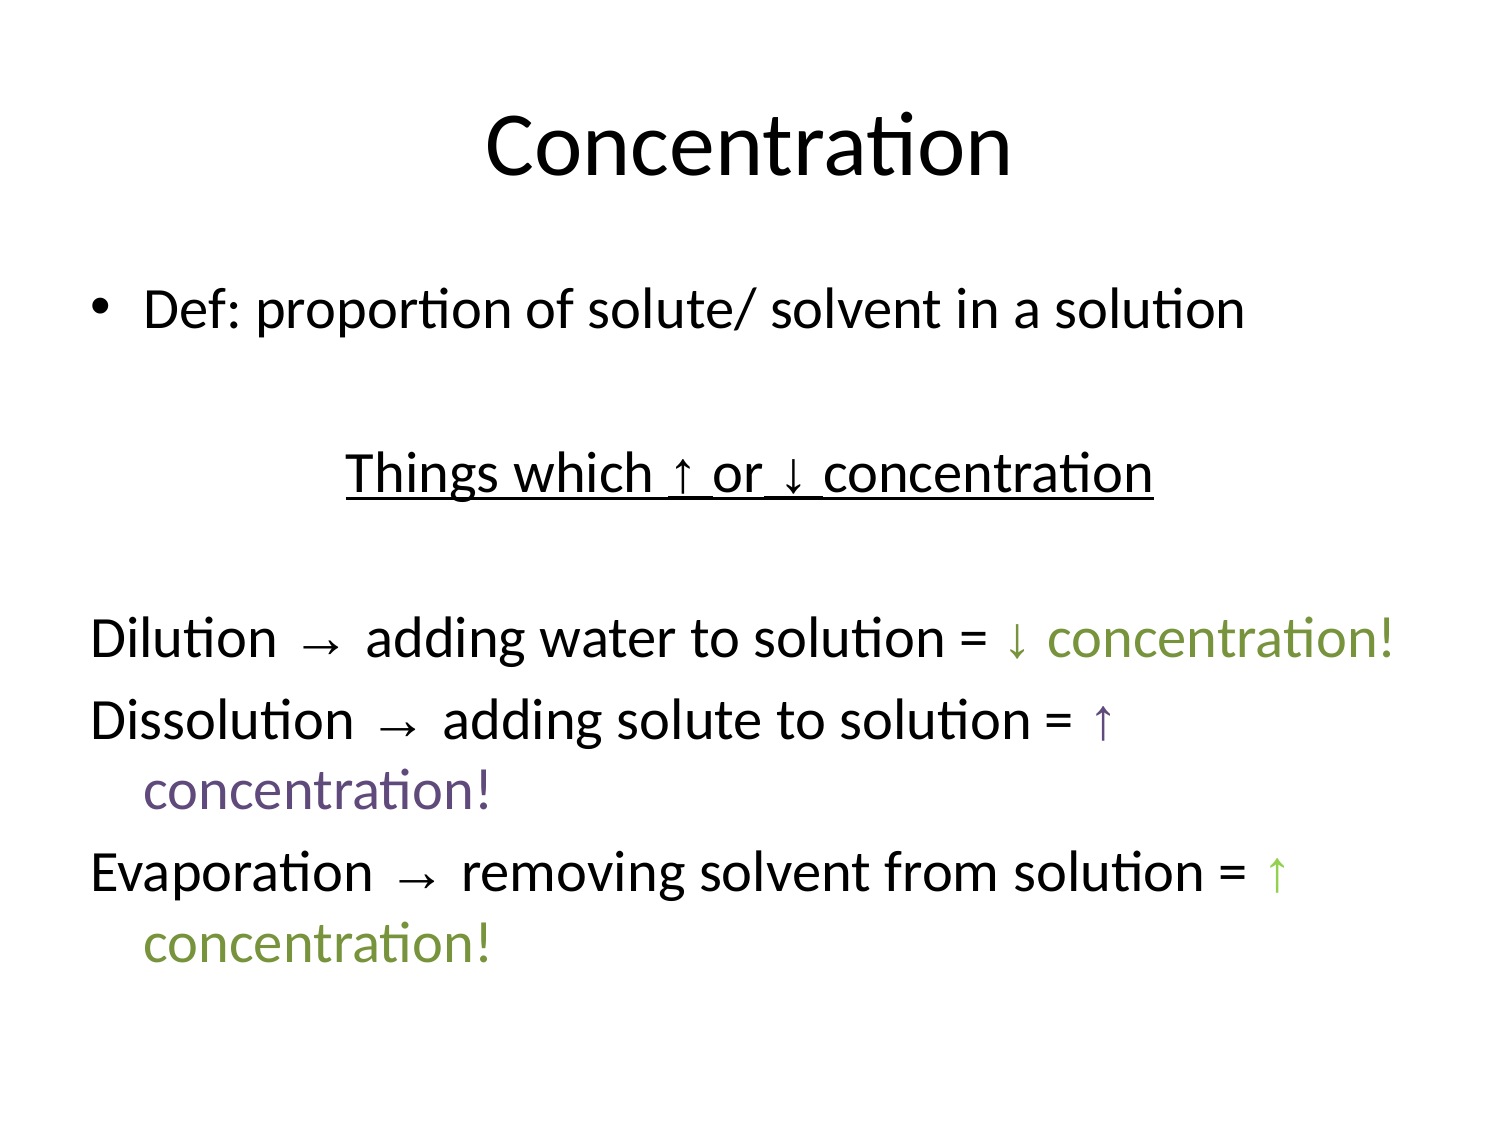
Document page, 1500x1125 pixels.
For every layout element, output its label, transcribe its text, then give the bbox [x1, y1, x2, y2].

title Concentration [75, 45, 1425, 233]
list Def: proportion of solute/ solvent in a solution Things which ↑ or ↓ concentration Dilution → adding water to solution = ↓ concentration! Dissolution → adding solute to solution = ↑ concentration! Evaporation → removing solvent from solution = ↑ concentration! [75, 262, 1425, 1005]
